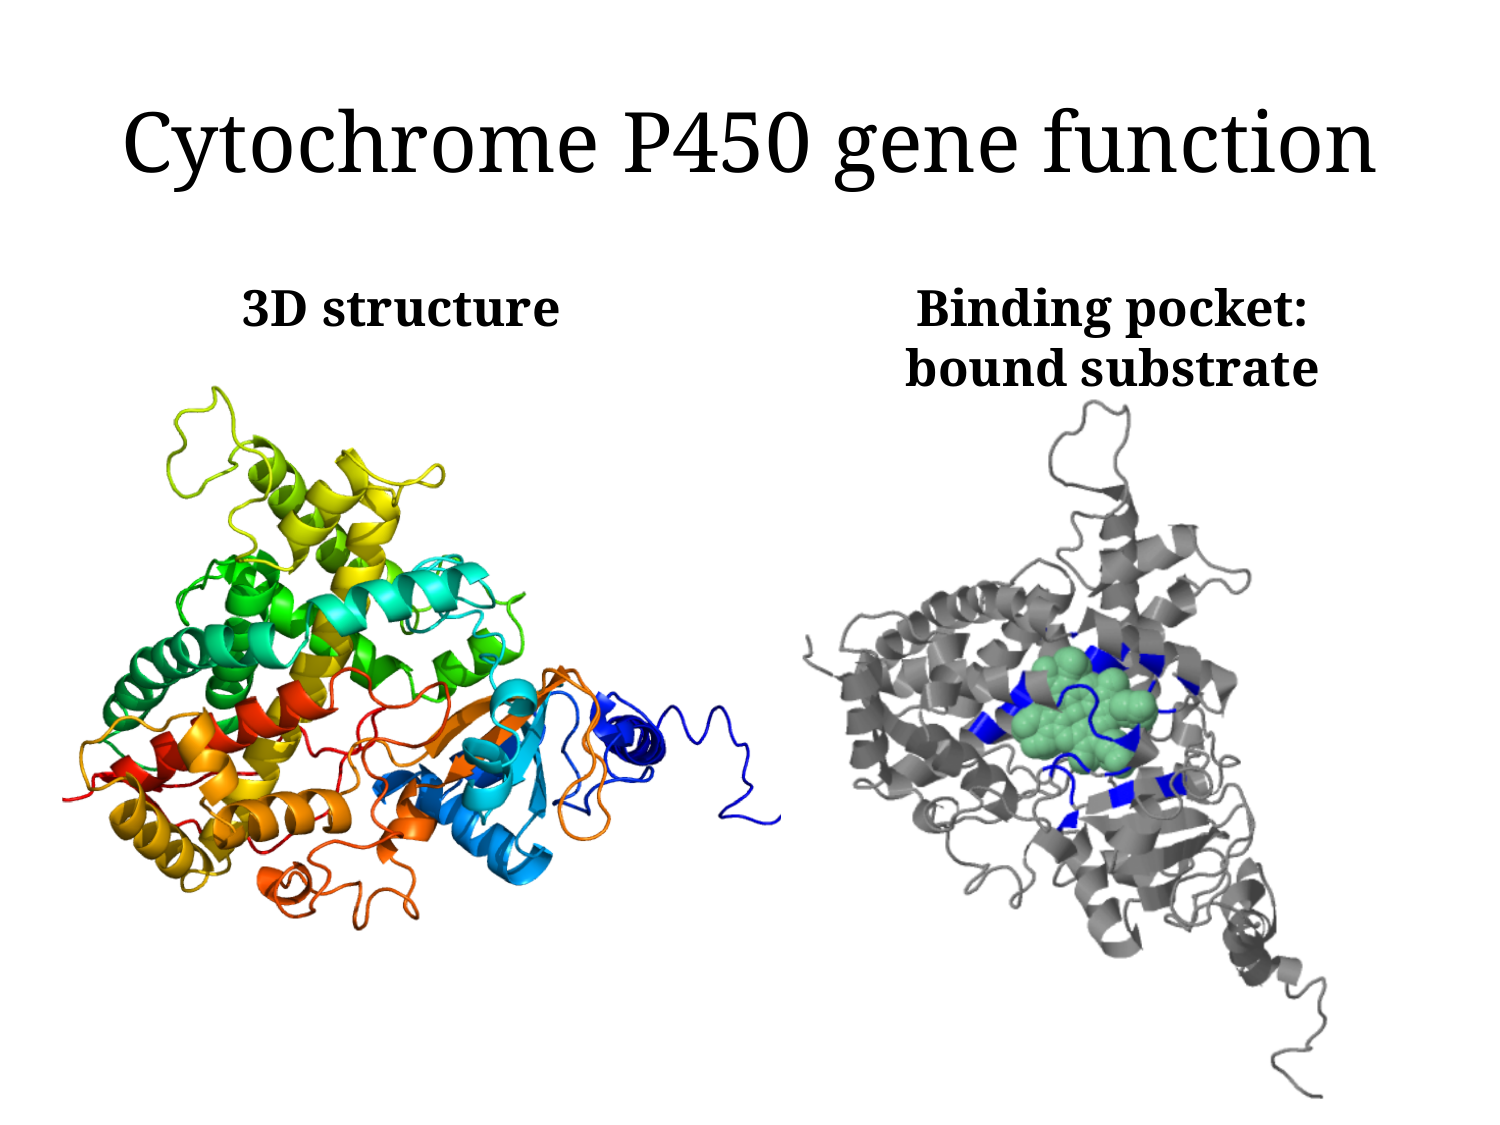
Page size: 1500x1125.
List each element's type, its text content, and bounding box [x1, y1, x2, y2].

text_box 3D structure [139, 269, 665, 344]
picture [62, 343, 1445, 1125]
title Cytochrome P450 gene function [75, 45, 1425, 233]
text_box Binding pocket: bound substrate [850, 269, 1376, 342]
